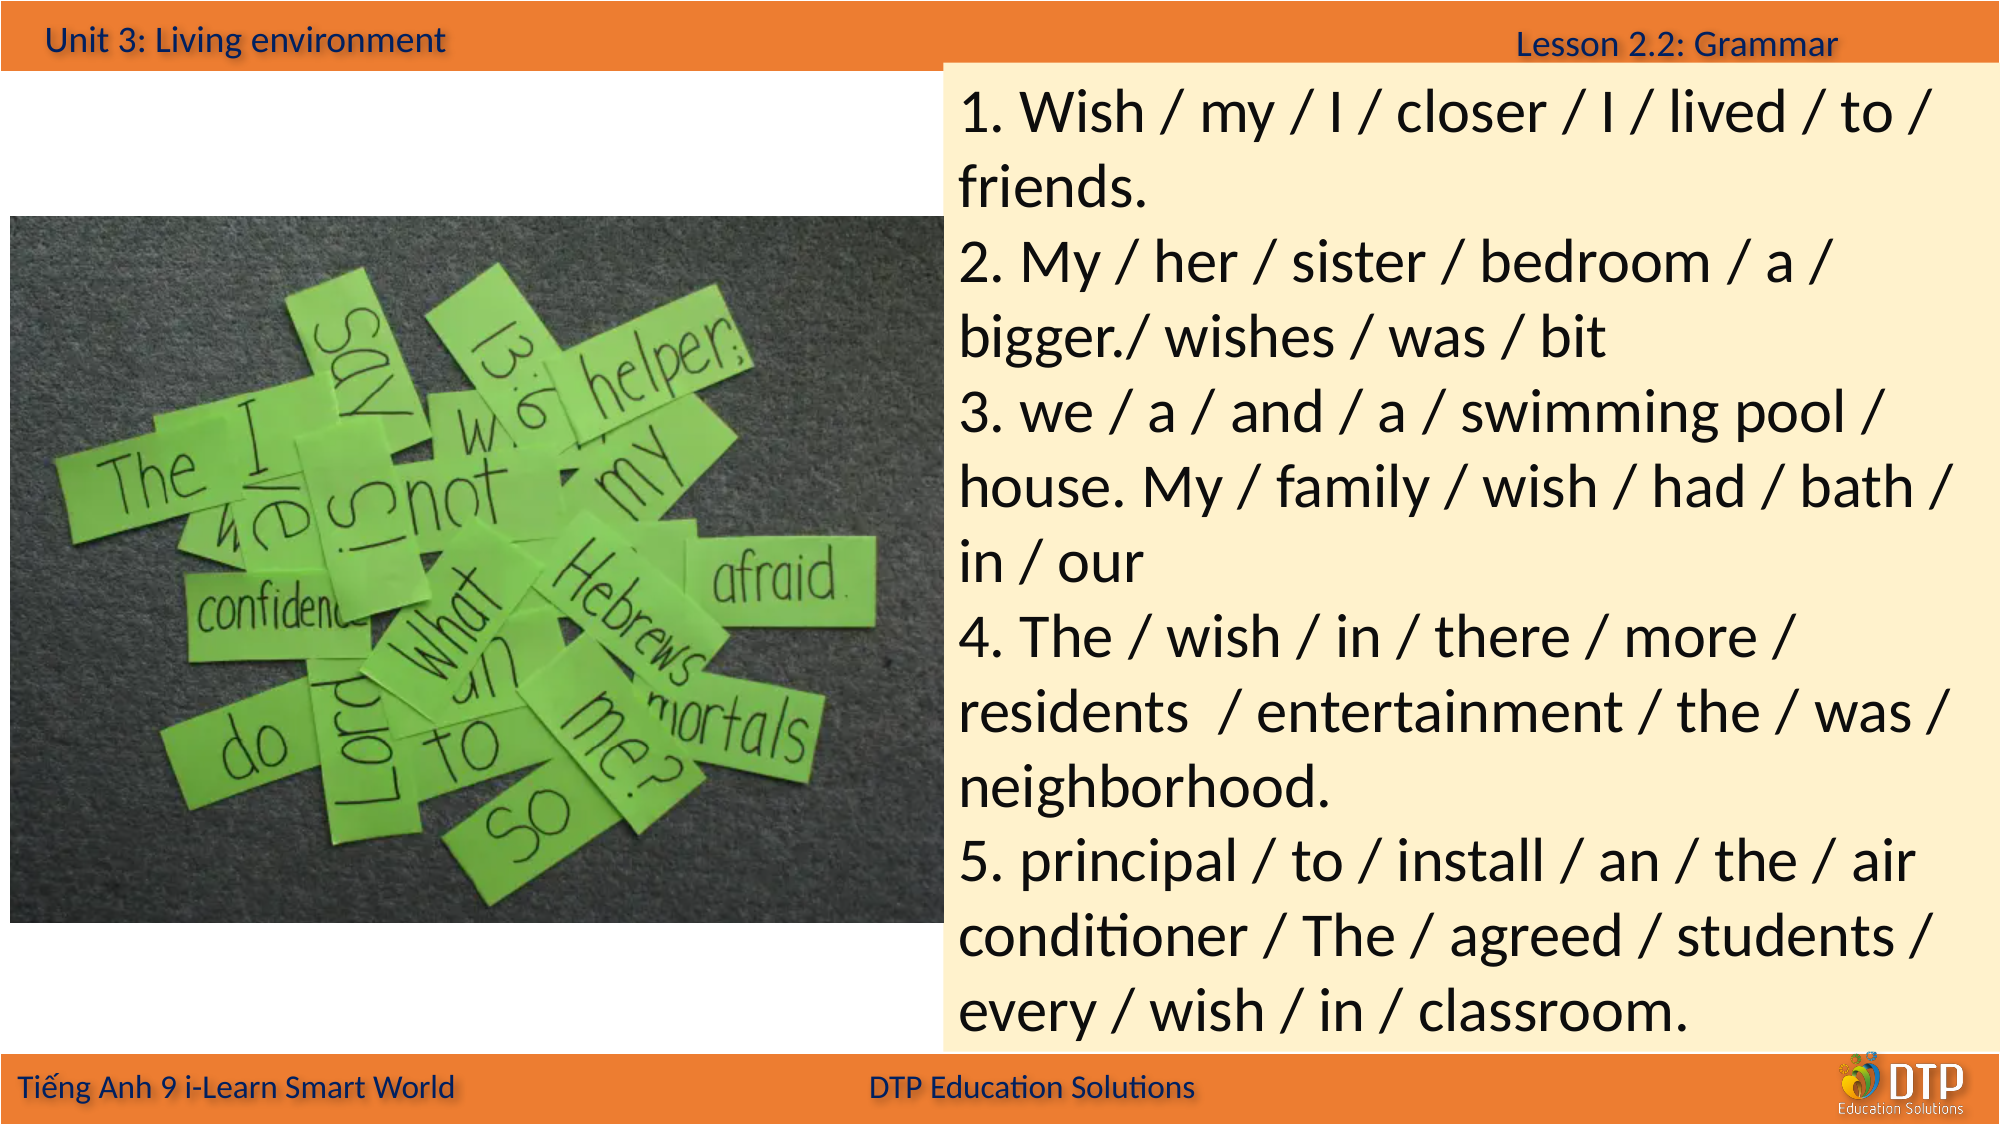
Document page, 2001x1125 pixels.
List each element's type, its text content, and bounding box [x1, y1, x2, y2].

picture [10, 216, 944, 923]
text_box 1. Wish / my / I / closer / I / lived / to / friends. 2. My / her / sister / bedroom / a / bigger./ wishes / was / bit 3. we / a / and / a / swimming pool / house. My / family / wish / had / bath / in / our 4. The / wish / in / there / more / residents / entertainment / the / was / neighborhood. 5. principal / to / install / an / the / air conditioner / The / agreed / students / every / wish / in / classroom. [943, 62, 2000, 1052]
picture [1839, 1052, 1963, 1114]
